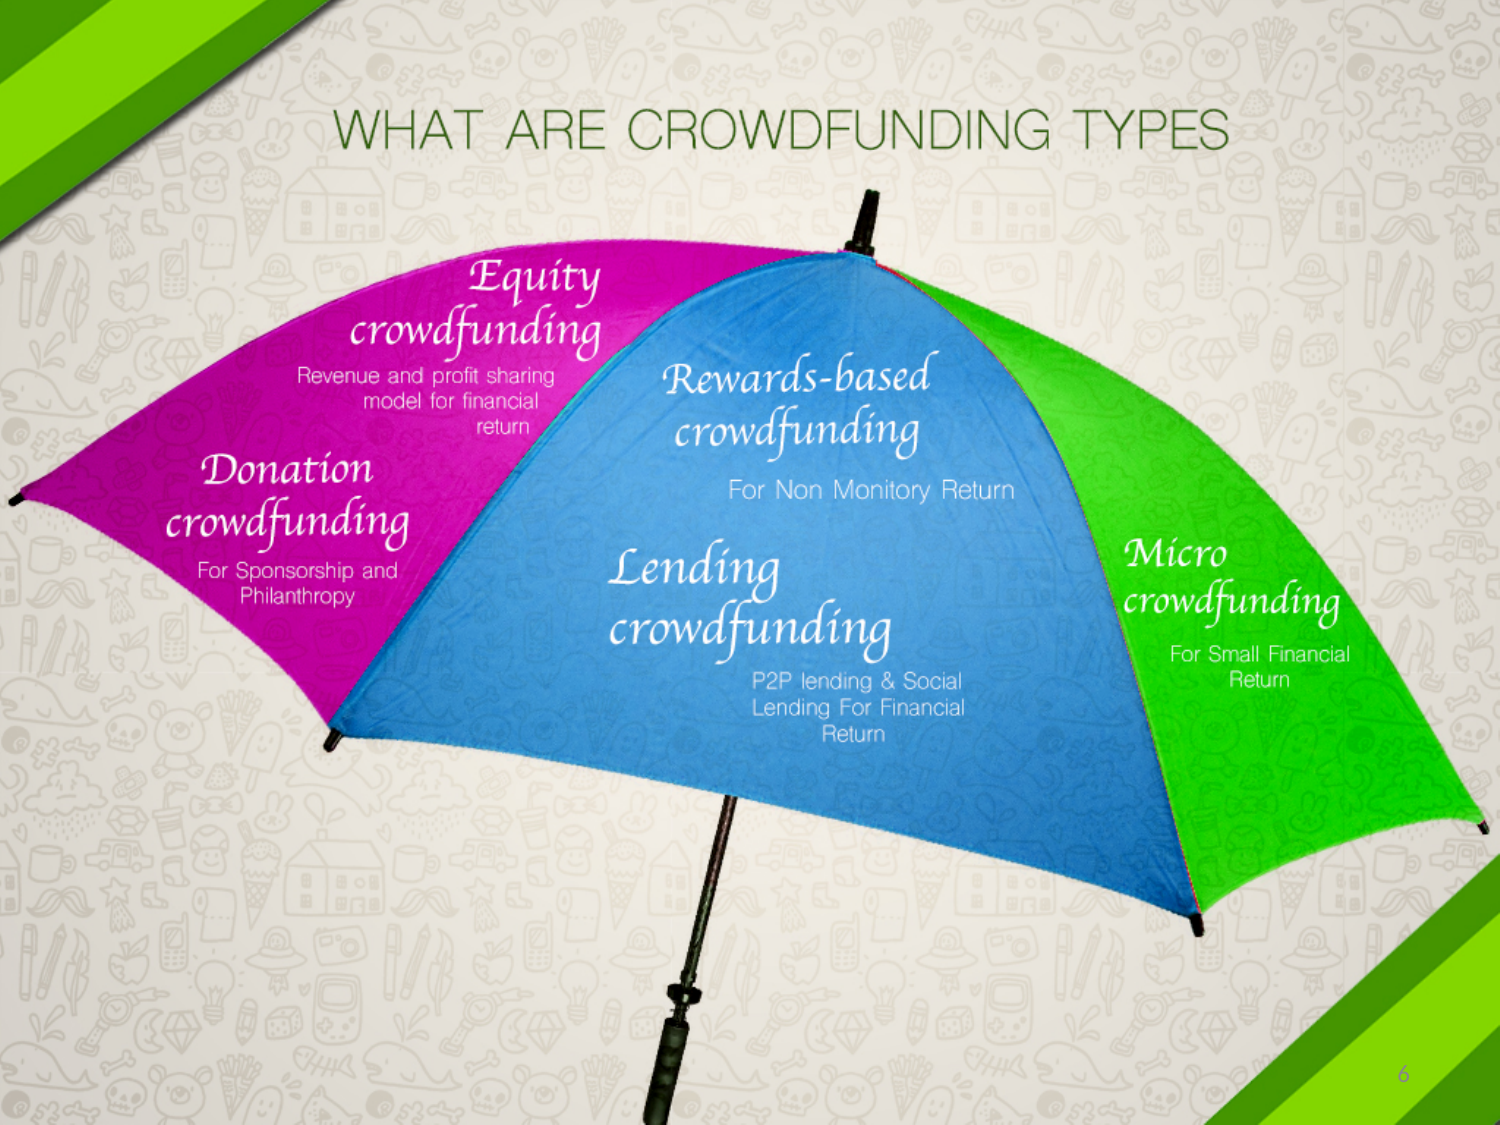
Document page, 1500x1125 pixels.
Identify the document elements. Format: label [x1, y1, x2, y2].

list [0, 0, 1500, 1125]
